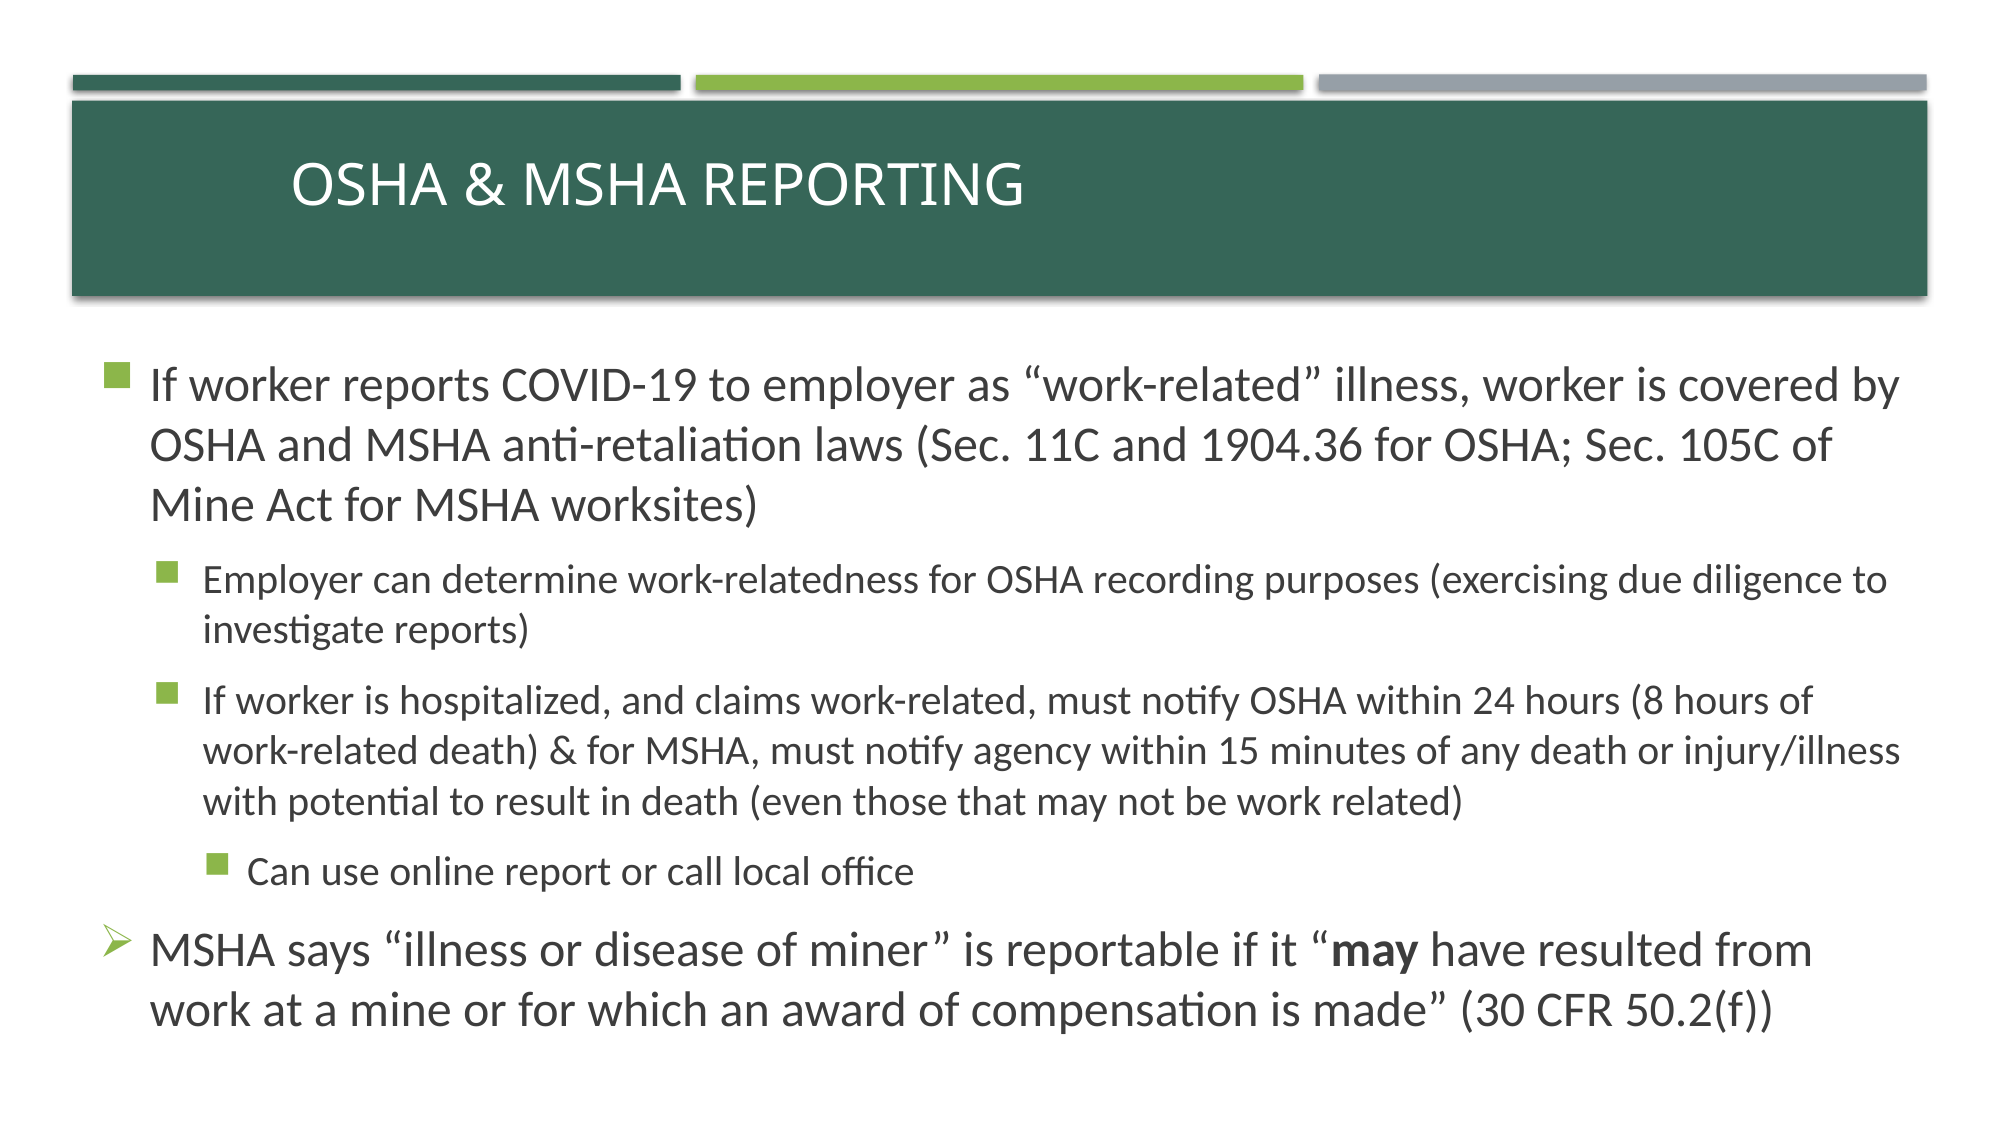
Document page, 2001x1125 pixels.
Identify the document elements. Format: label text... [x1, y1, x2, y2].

title OSHA & MSHA Reporting [275, 0, 1725, 225]
list If worker reports COVID-19 to employer as “work-related” illness, worker is covered by OSHA and MSHA anti-retaliation laws (Sec. 11C and 1904.36 for OSHA; Sec. 105C of Mine Act for MSHA worksites) Employer can determine work-relatedness for OSHA recording purposes (exercising due diligence to investigate reports) If worker is hospitalized, and claims work-related, must notify OSHA within 24 hours (8 hours of work-related death) & for MSHA, must notify agency within 15 minutes of any death or injury/illness with potential to result in death (even those that may not be work related) Can use online report or call local office MSHA says “illness or disease of miner” is reportable if it “may have resulted from work at a mine or for which an award of compensation is made” (30 CFR 50.2(f)) [84, 292, 1924, 1125]
